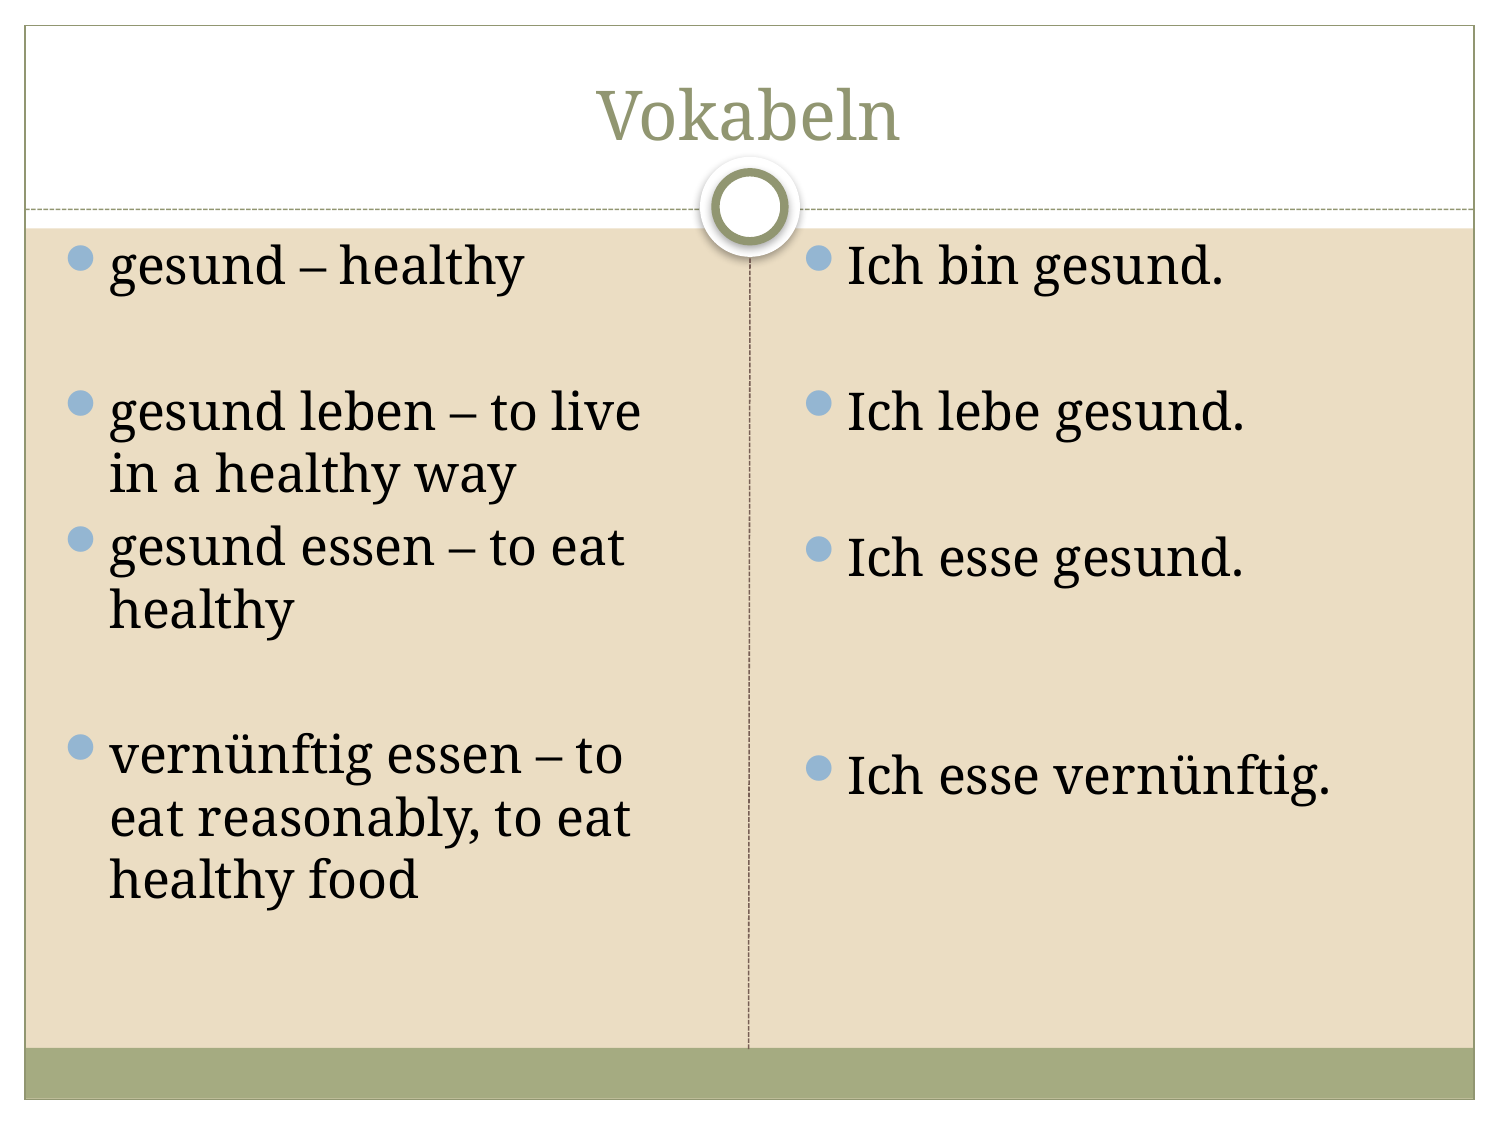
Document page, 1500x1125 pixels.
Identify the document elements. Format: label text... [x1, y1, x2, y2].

list Ich bin gesund. Ich lebe gesund. Ich esse gesund. Ich esse vernünftig. [787, 224, 1450, 993]
list gesund – healthy gesund leben – to live in a healthy way gesund essen – to eat healthy vernünftig essen – to eat reasonably, to eat healthy food [49, 224, 712, 993]
title Vokabeln [49, 37, 1450, 162]
